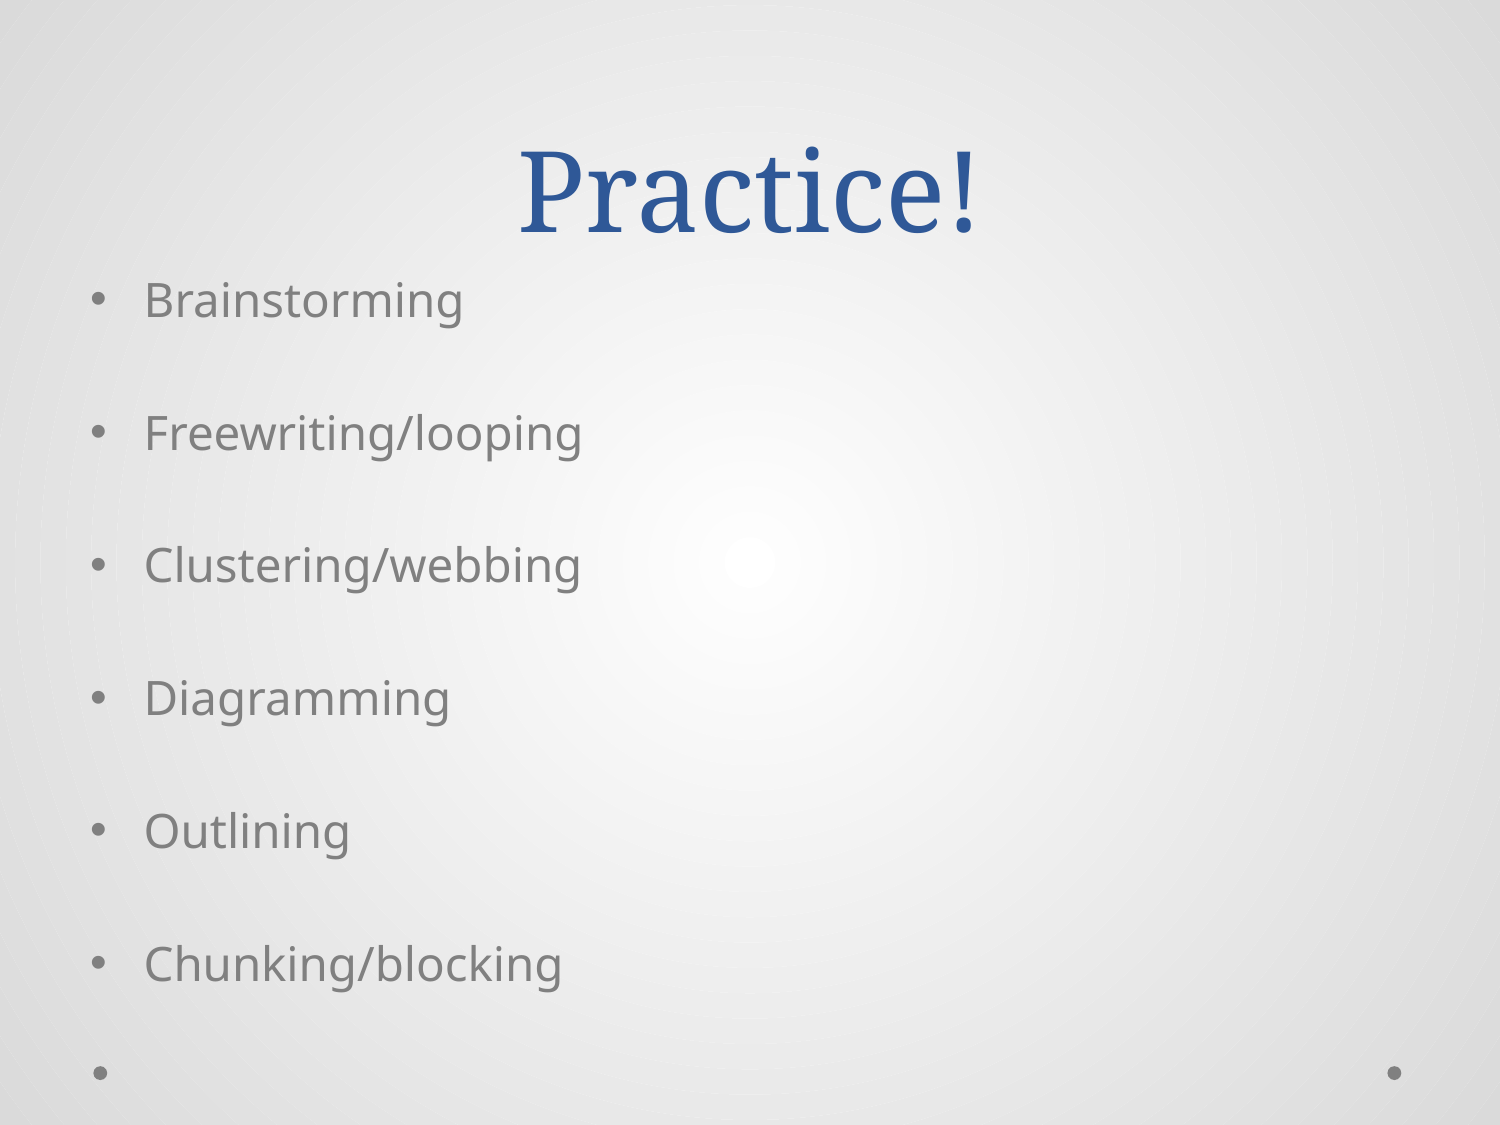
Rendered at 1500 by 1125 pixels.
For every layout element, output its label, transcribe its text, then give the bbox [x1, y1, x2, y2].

title Practice! [75, 0, 1425, 262]
list Brainstorming Freewriting/looping Clustering/webbing Diagramming Outlining Chunking/blocking [75, 262, 1425, 1005]
